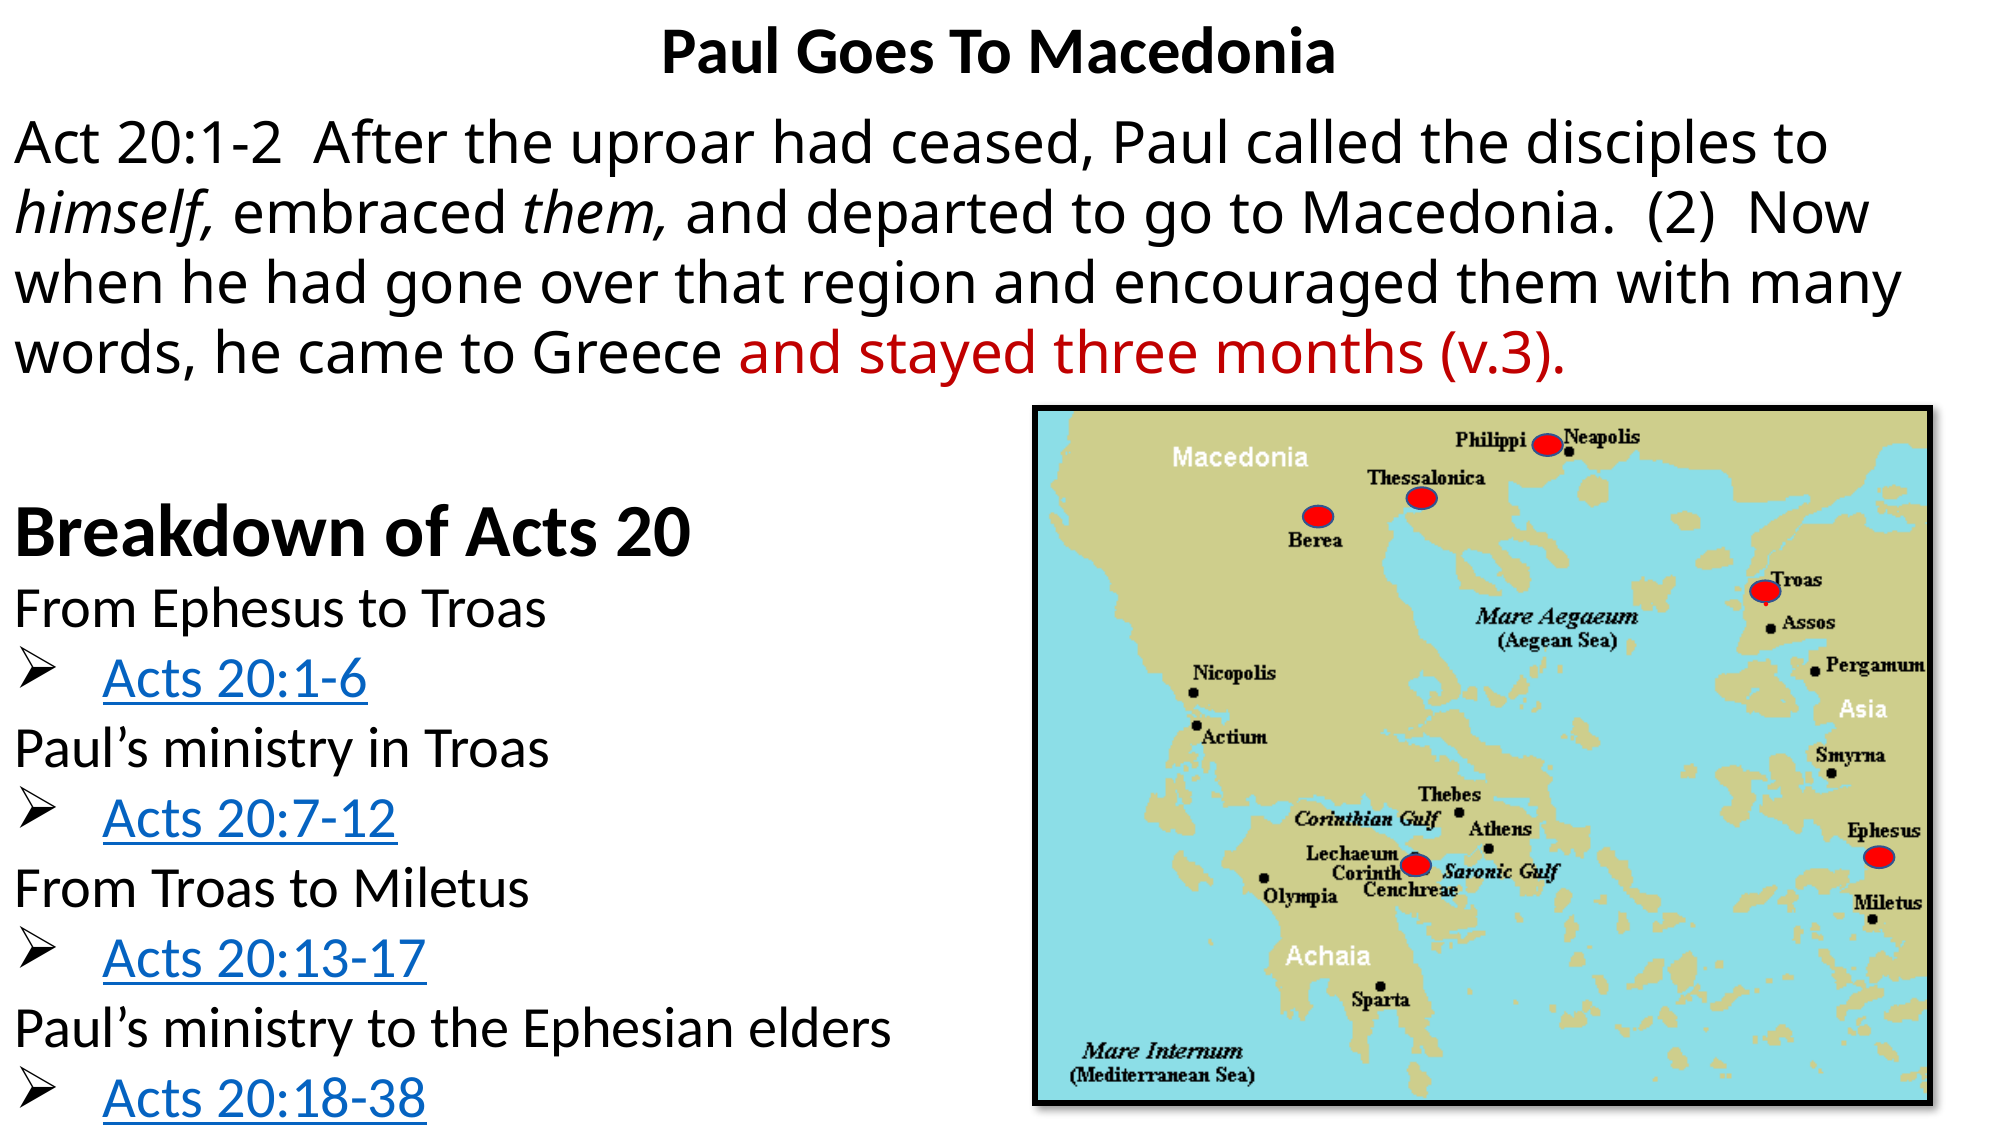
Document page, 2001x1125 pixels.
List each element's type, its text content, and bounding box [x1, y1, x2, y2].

text_box From Ephesus to Troas Acts 20:1-6 Paul’s ministry in Troas Acts 20:7-12 From Troas to Miletus Acts 20:13-17 Paul’s ministry to the Ephesian elders Acts 20:18-38 [0, 562, 2000, 1125]
text_box Act 20:1-2 After the uproar had ceased, Paul called the disciples to himself, embraced them, and departed to go to Macedonia. (2) Now when he had gone over that region and encouraged them with many words, he came to Greece and stayed three months (v.3). [0, 98, 2000, 393]
text_box Breakdown of Acts 20 [0, 474, 1038, 580]
text_box Paul Goes To Macedonia [0, 0, 2000, 95]
text_box [0, 393, 2000, 562]
picture [1038, 411, 1927, 1100]
